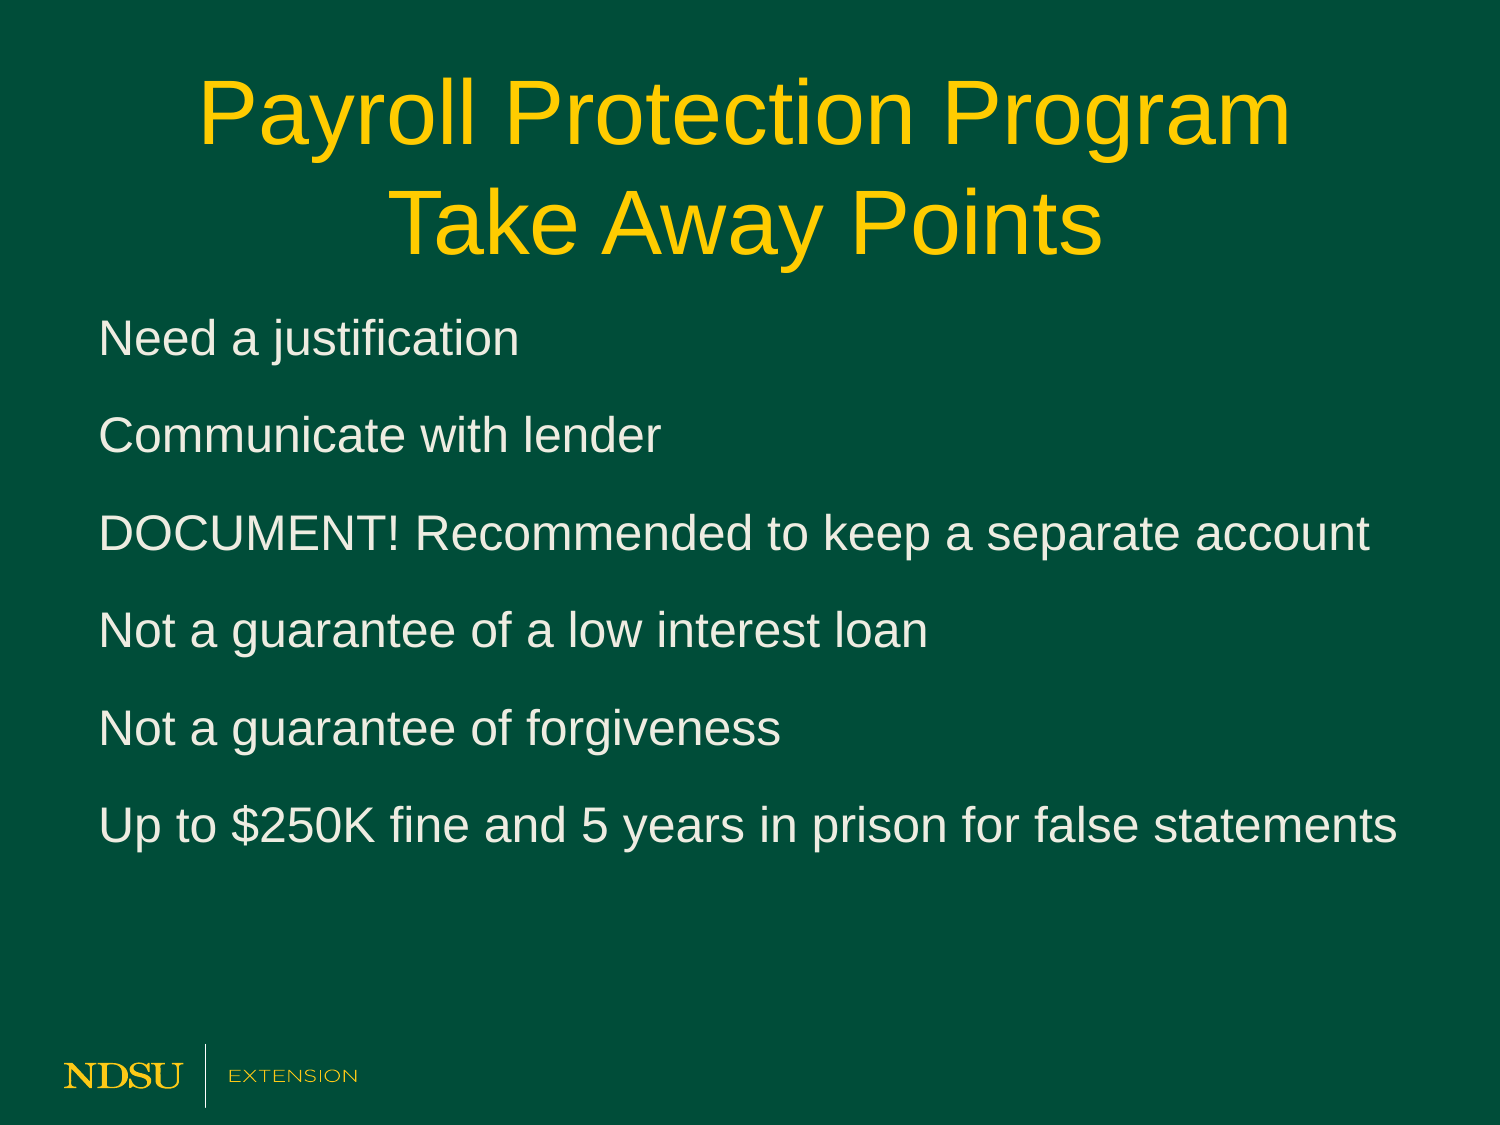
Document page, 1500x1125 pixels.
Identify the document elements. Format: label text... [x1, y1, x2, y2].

title Payroll Protection Program Take Away Points [75, 62, 1418, 263]
list Need a justification Communicate with lender DOCUMENT! Recommended to keep a separate account Not a guarantee of a low interest loan Not a guarantee of forgiveness Up to $250K fine and 5 years in prison for false statements [83, 297, 1425, 1073]
